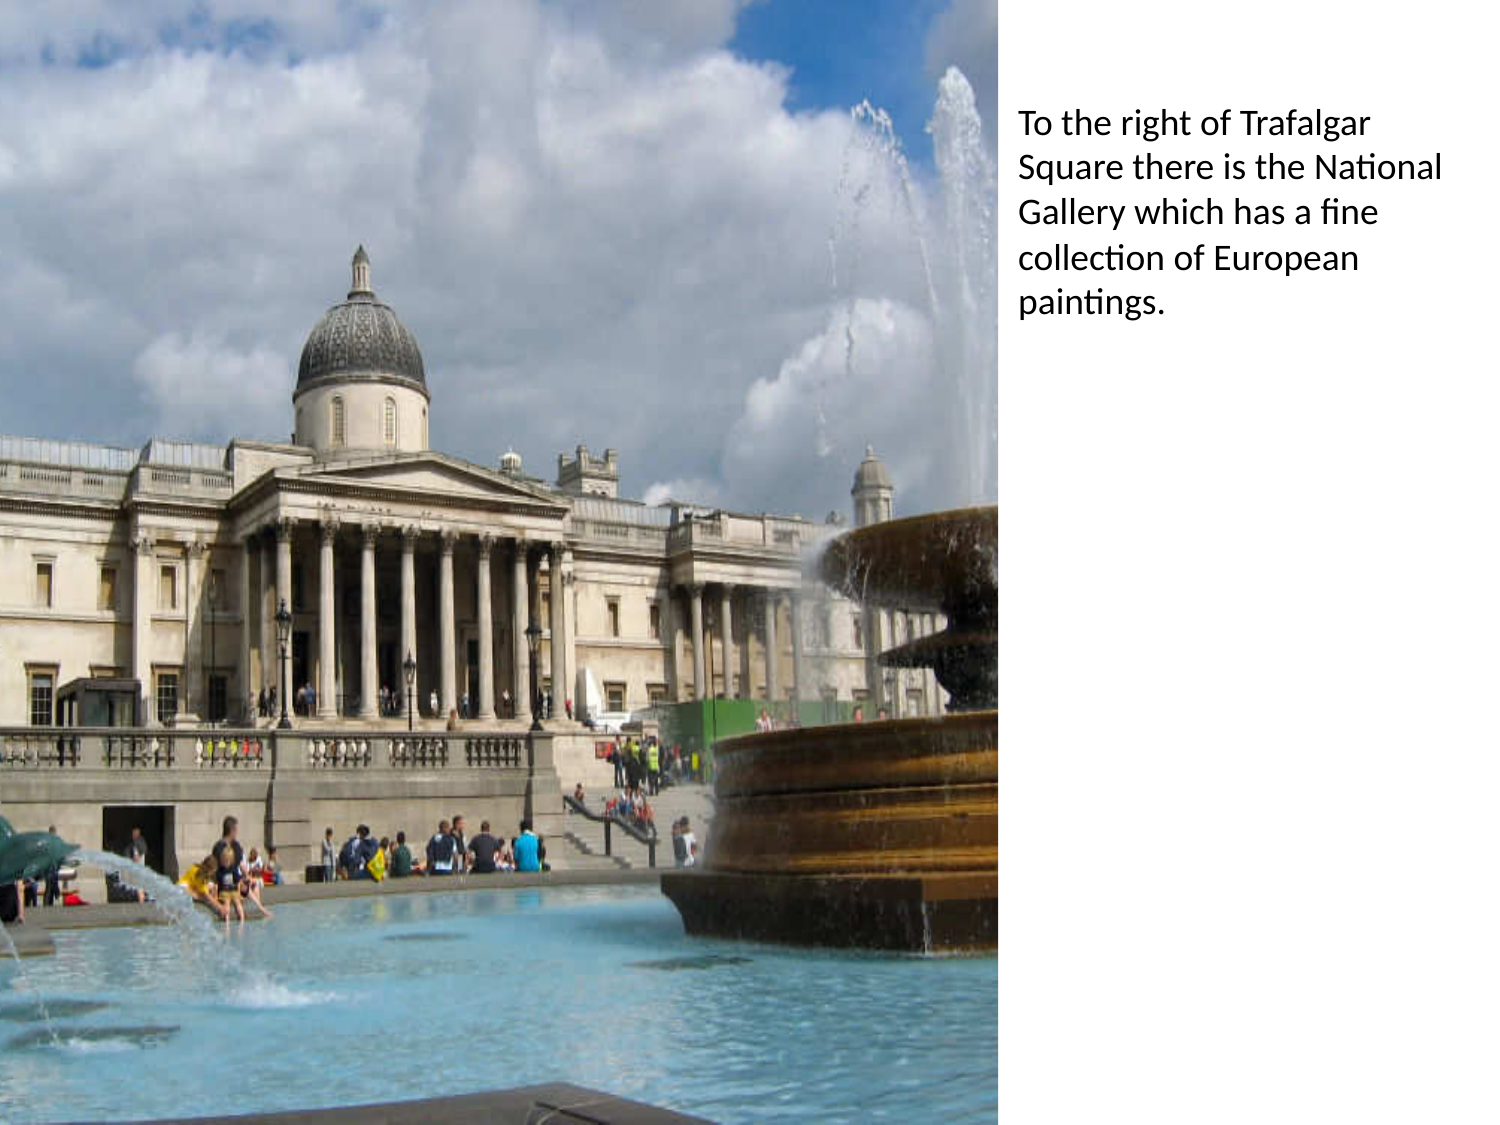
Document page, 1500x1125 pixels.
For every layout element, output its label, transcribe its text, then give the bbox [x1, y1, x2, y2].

text_box To the right of Trafalgar Square there is the National Gallery which has a fine collection of European paintings. [1003, 90, 1500, 330]
picture [0, 0, 999, 1125]
